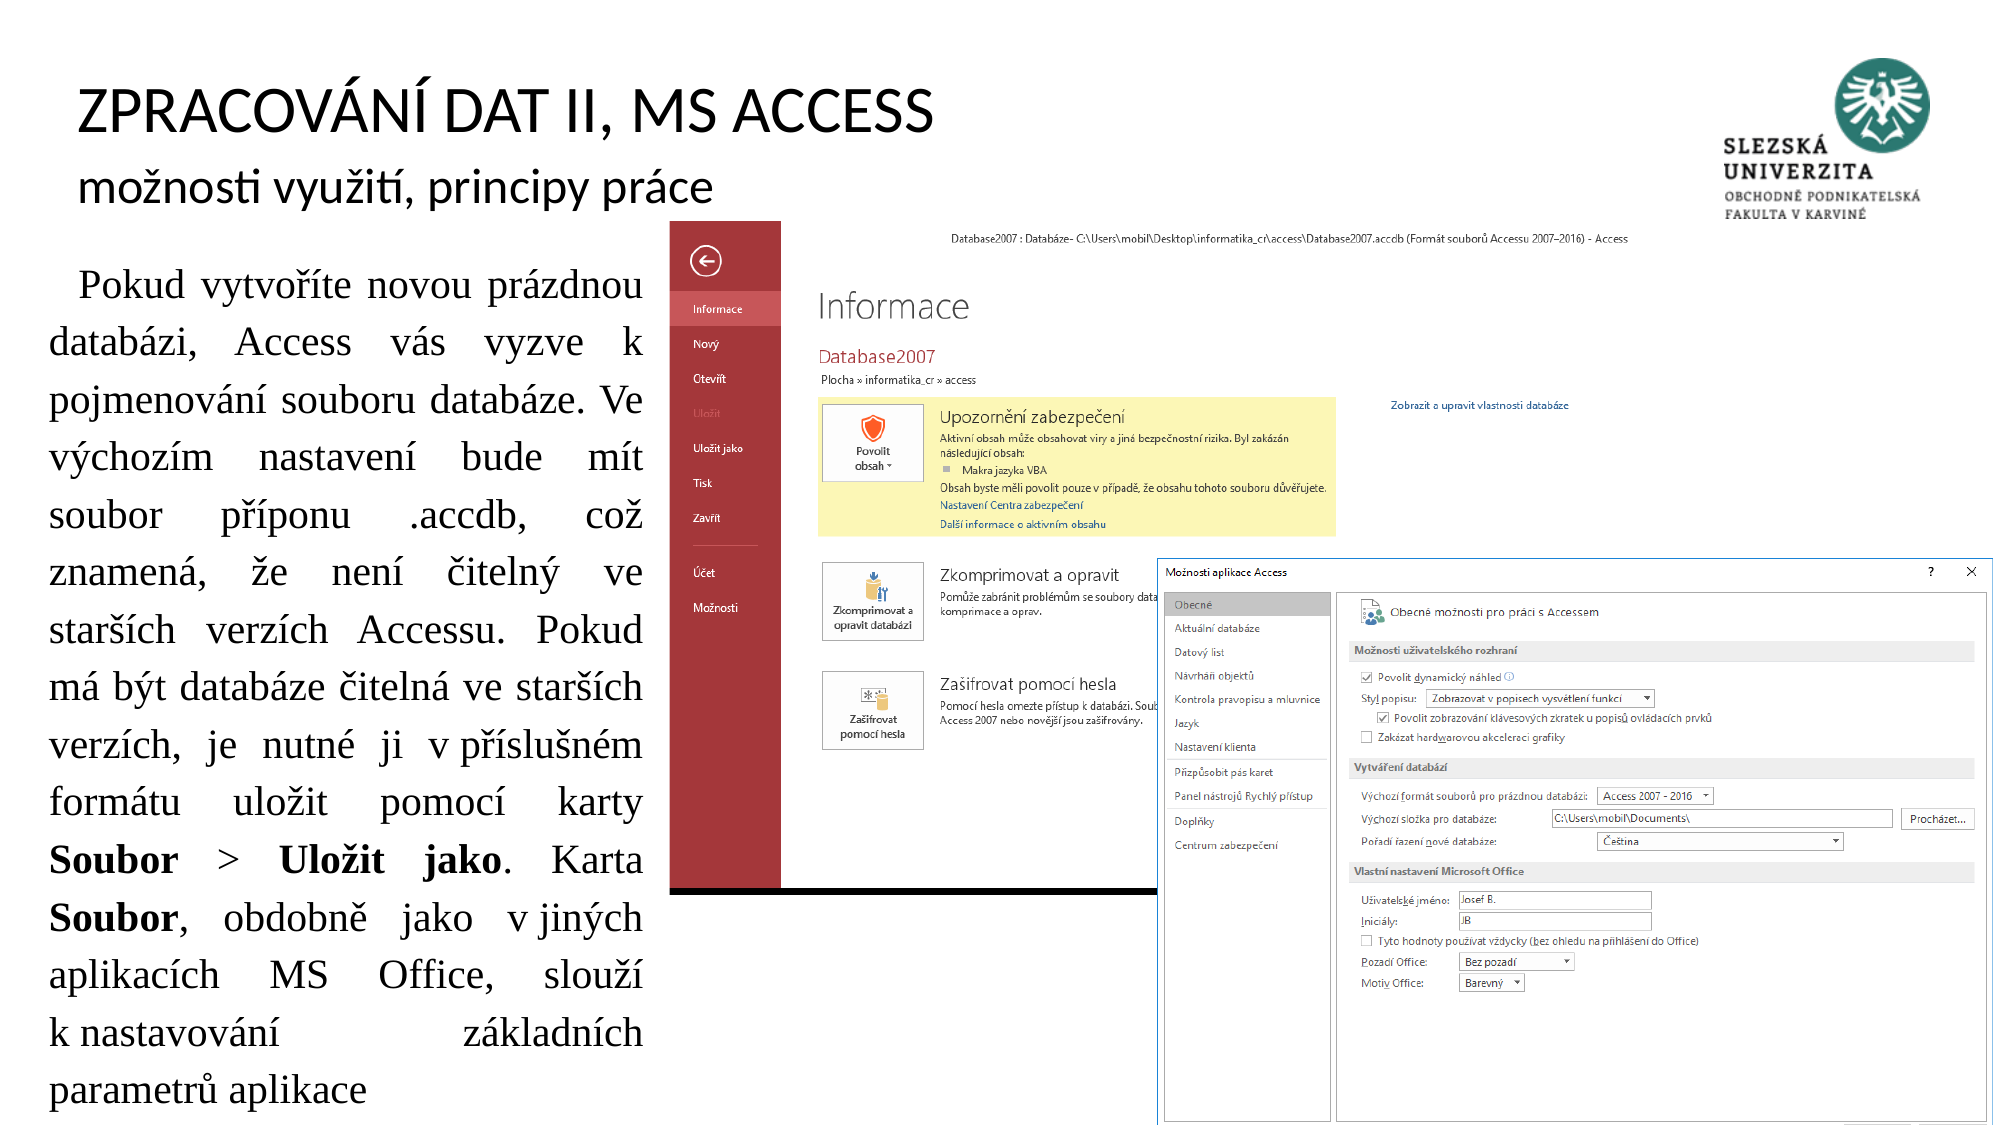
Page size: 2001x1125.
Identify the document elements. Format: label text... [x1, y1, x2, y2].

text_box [669, 221, 1993, 1125]
text_box ZPRACOVÁNÍ DAT II, MS ACCESS [62, 58, 1575, 154]
text_box možnosti využití, principy práce [62, 145, 1496, 221]
picture [1724, 58, 1930, 219]
text_box Pokud vytvoříte novou prázdnou databázi, Access vás vyzve k pojmenování souboru databáze. Ve výchozím nastavení bude mít soubor příponu .accdb, což znamená, že není čitelný ve starších verzích Accessu. Pokud má být databáze čitelná ve starších verzích, je nutné ji v příslušném formátu uložit pomocí karty Soubor > Uložit jako. Karta Soubor, obdobně jako v jiných aplikacích MS Office, slouží k nastavování základních parametrů aplikace [33, 241, 659, 1120]
